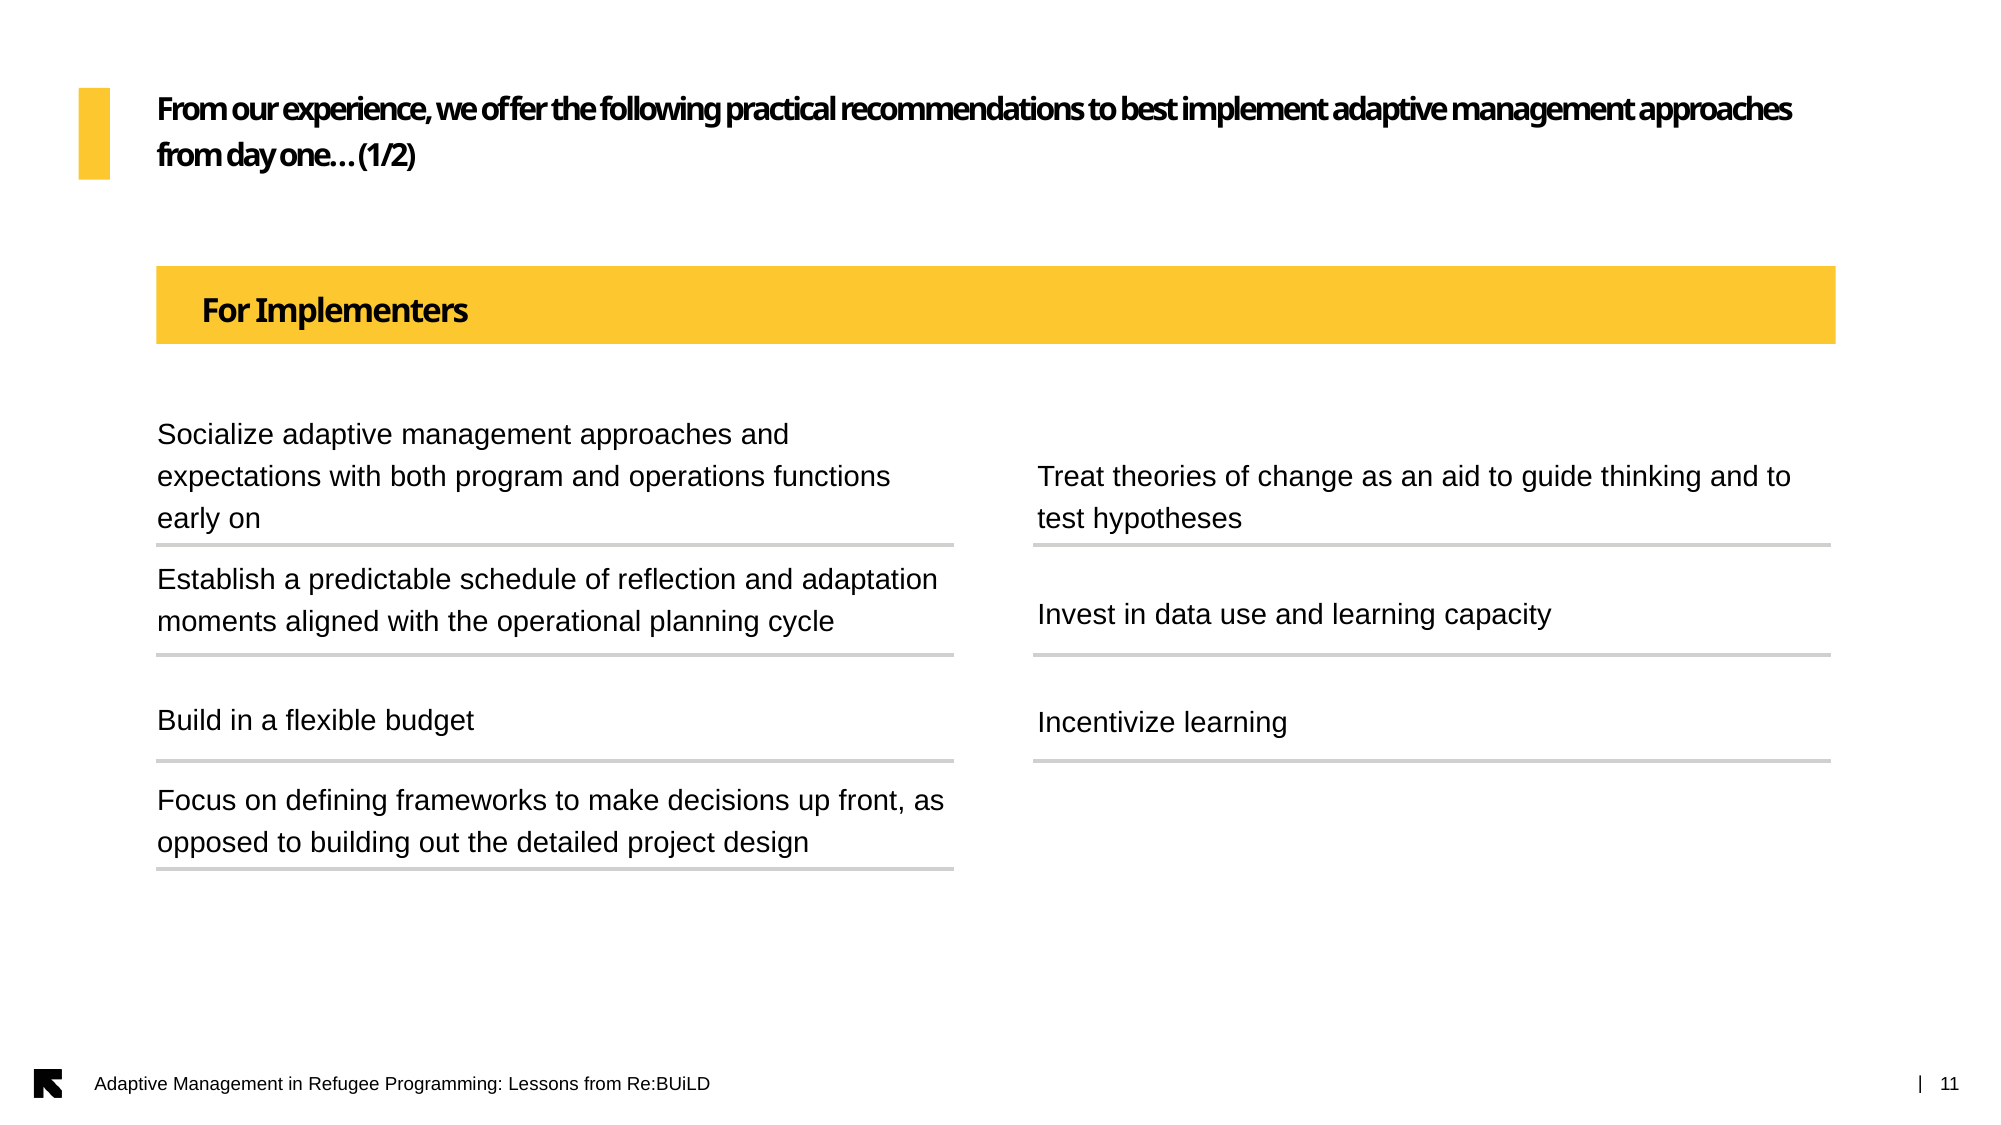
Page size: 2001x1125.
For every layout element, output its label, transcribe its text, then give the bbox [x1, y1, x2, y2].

list Incentivize learning [1036, 696, 1556, 735]
list Treat theories of change as an aid to guide thinking and to test hypotheses [1036, 450, 1836, 555]
text_box From our experience, we offer the following practical recommendations to best implement adaptive management approaches from day one… (1/2) [156, 81, 1806, 173]
slide_number 11 [1939, 1068, 2000, 1099]
list Invest in data use and learning capacity [1036, 588, 1836, 669]
list Build in a flexible budget [156, 696, 677, 735]
list Socialize adaptive management approaches and expectations with both program and operations functions early on [156, 410, 956, 533]
list Focus on defining frameworks to make decisions up front, as opposed to building out the detailed project design [156, 775, 956, 857]
list For Implementers [155, 265, 1837, 345]
picture [33, 1069, 62, 1098]
list Establish a predictable schedule of reflection and adaptation moments aligned with the operational planning cycle [156, 533, 956, 658]
footer Adaptive Management in Refugee Programming: Lessons from Re:BUiLD [94, 1068, 1061, 1097]
